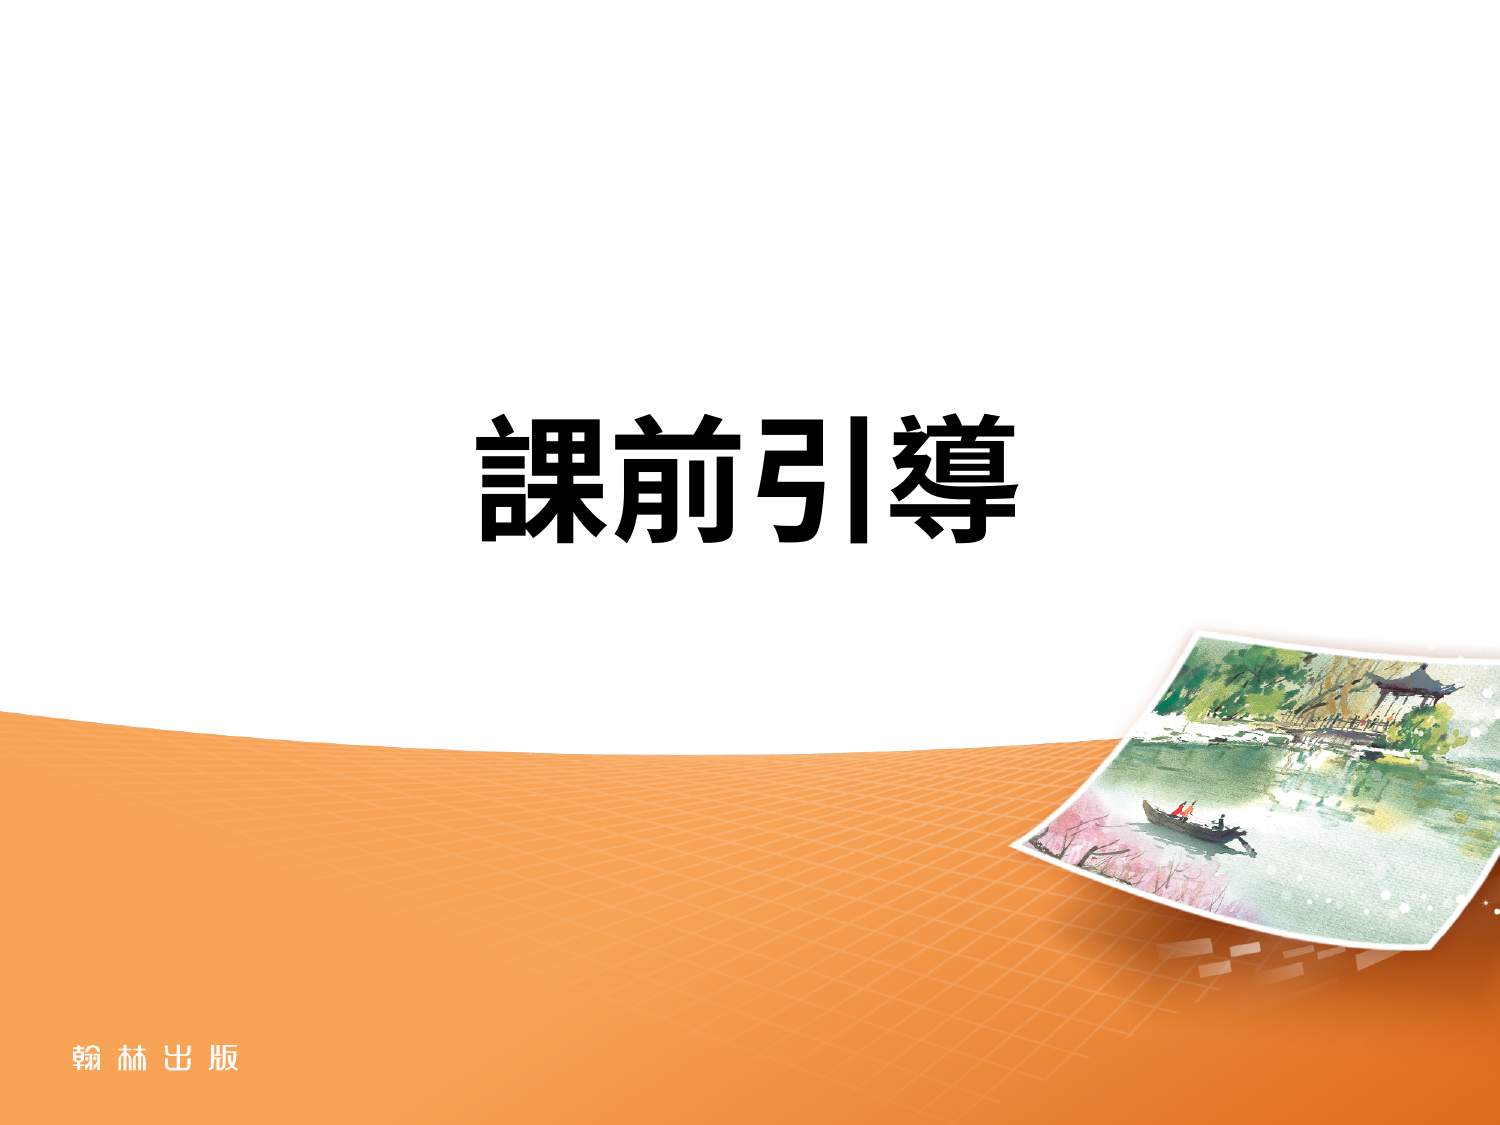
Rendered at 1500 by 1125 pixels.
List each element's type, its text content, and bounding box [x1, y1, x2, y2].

text_box 課前引導 [23, 125, 1471, 858]
picture [0, 0, 1500, 1125]
